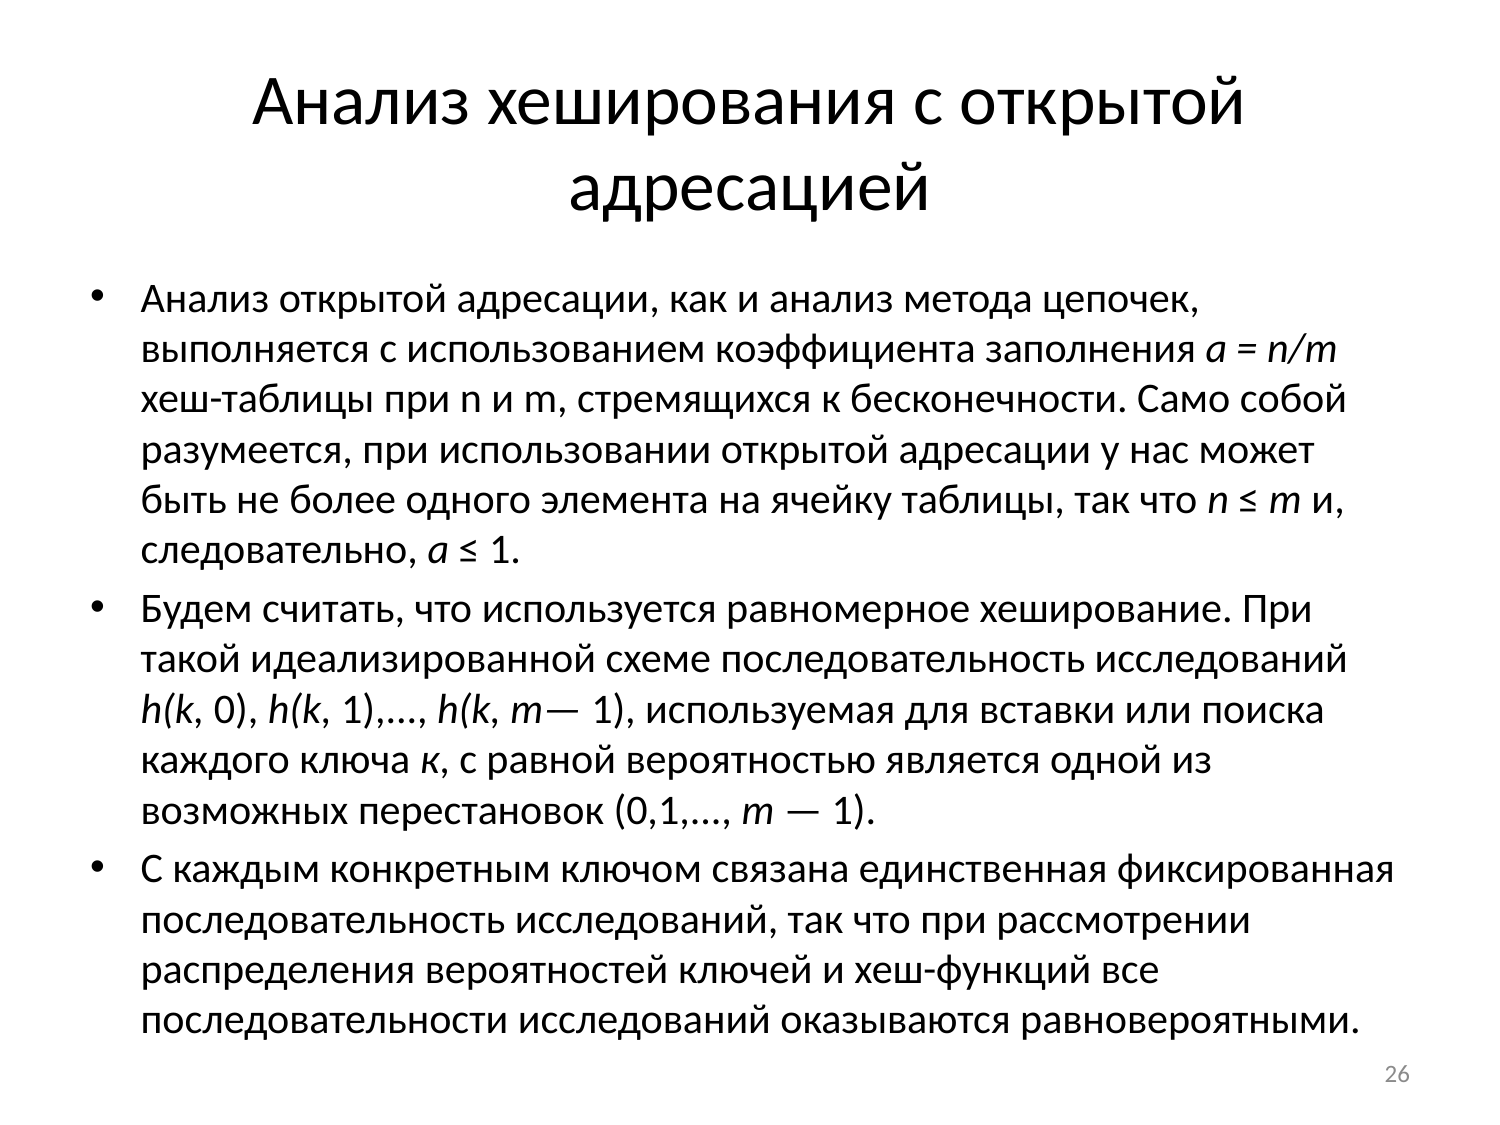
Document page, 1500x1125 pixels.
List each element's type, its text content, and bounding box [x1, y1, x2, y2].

title Анализ хеширования с открытой адресацией [75, 45, 1425, 233]
list Анализ открытой адресации, как и анализ метода цепочек, выполняется с использованием коэффициента заполнения а = n/т хеш-таблицы при n и m, стремящихся к бесконечности. Само собой разумеется, при использовании открытой адресации у нас может быть не более одного элемента на ячейку таблицы, так что n ≤ т и, следовательно, а ≤ 1. Будем считать, что используется равномерное хеширование. При такой идеализированной схеме последовательность исследований h(k, 0), h(k, 1),..., h(k, т— 1), используемая для вставки или поиска каждого ключа к, с равной вероят­ностью является одной из возможных перестановок (0,1,..., т — 1). C каждым конкретным ключом связана единственная фиксированная последовательность исследований, так что при рассмотрении распределения вероятностей ключей и хеш-функций все последовательности исследований оказываются равновероятными. [75, 262, 1425, 1083]
slide_number 26 [1074, 1042, 1425, 1103]
